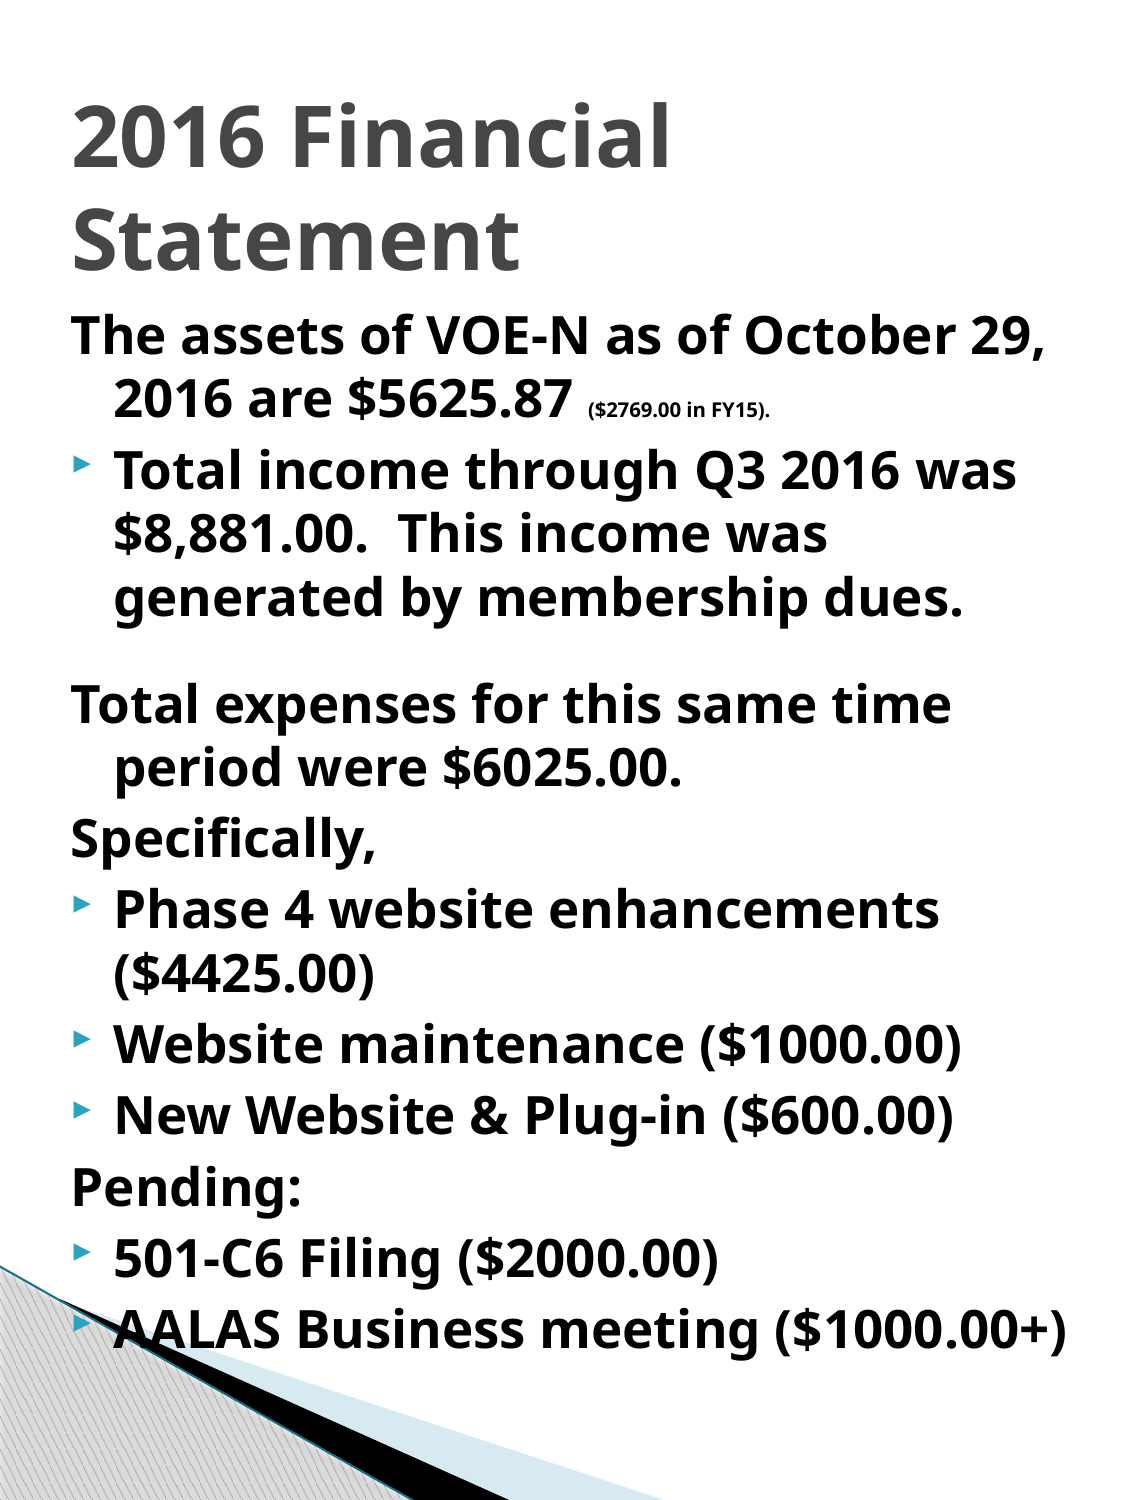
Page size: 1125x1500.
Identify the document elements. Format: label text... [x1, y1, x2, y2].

list The assets of VOE-N as of October 29, 2016 are $5625.87 ($2769.00 in FY15). Total income through Q3 2016 was $8,881.00. This income was generated by membership dues. Total expenses for this same time period were $6025.00. Specifically, Phase 4 website enhancements ($4425.00) Website maintenance ($1000.00) New Website & Plug-in ($600.00) Pending: 501-C6 Filing ($2000.00) AALAS Business meeting ($1000.00+) [37, 294, 1100, 1383]
title 2016 Financial Statement [56, 60, 1069, 310]
